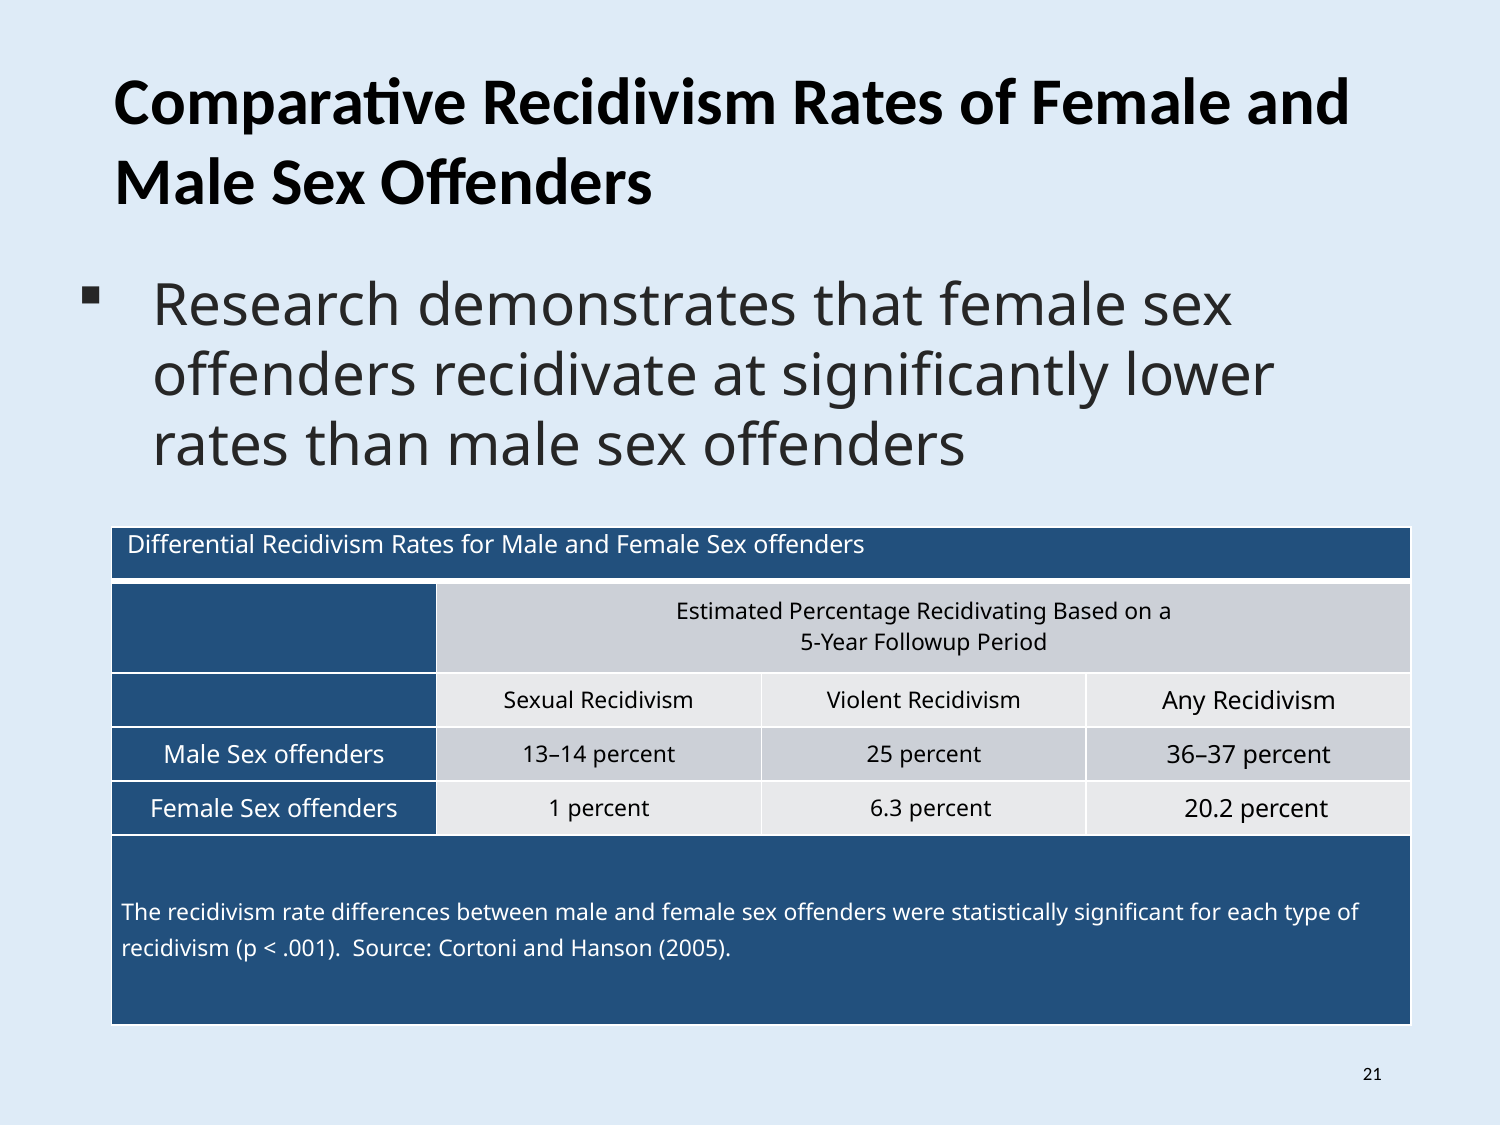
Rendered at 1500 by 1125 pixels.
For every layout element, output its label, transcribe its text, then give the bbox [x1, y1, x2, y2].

slide_number 21 [1059, 1042, 1397, 1103]
table_cell [112, 674, 436, 726]
text_box Research demonstrates that female sex offenders recidivate at significantly lower rates than male sex offenders [62, 259, 1338, 1125]
text_box Comparative Recidivism Rates of Female and Male Sex Offenders [99, 50, 1375, 225]
table_cell 25 percent [762, 728, 1085, 780]
table_cell Female Sex offenders [112, 782, 436, 834]
table_cell [112, 584, 436, 672]
table_cell Any Recidivism [1087, 674, 1410, 726]
table_cell Sexual Recidivism [437, 674, 761, 726]
table_cell Violent Recidivism [762, 674, 1085, 726]
table_cell Estimated Percentage Recidivating Based on a 5-Year Followup Period [437, 584, 1410, 672]
table_cell 1 percent [437, 782, 761, 834]
table_cell Male Sex offenders [112, 728, 436, 780]
table_cell 20.2 percent [1087, 782, 1410, 834]
table_cell 36–37 percent [1087, 728, 1410, 780]
table_cell The recidivism rate differences between male and female sex offenders were statistically significant for each type of recidivism (p < .001). Source: Cortoni and Hanson (2005). [112, 836, 1410, 1024]
table_cell 13–14 percent [437, 728, 761, 780]
table_cell 6.3 percent [762, 782, 1085, 834]
table_header Differential Recidivism Rates for Male and Female Sex offenders [112, 528, 1410, 578]
